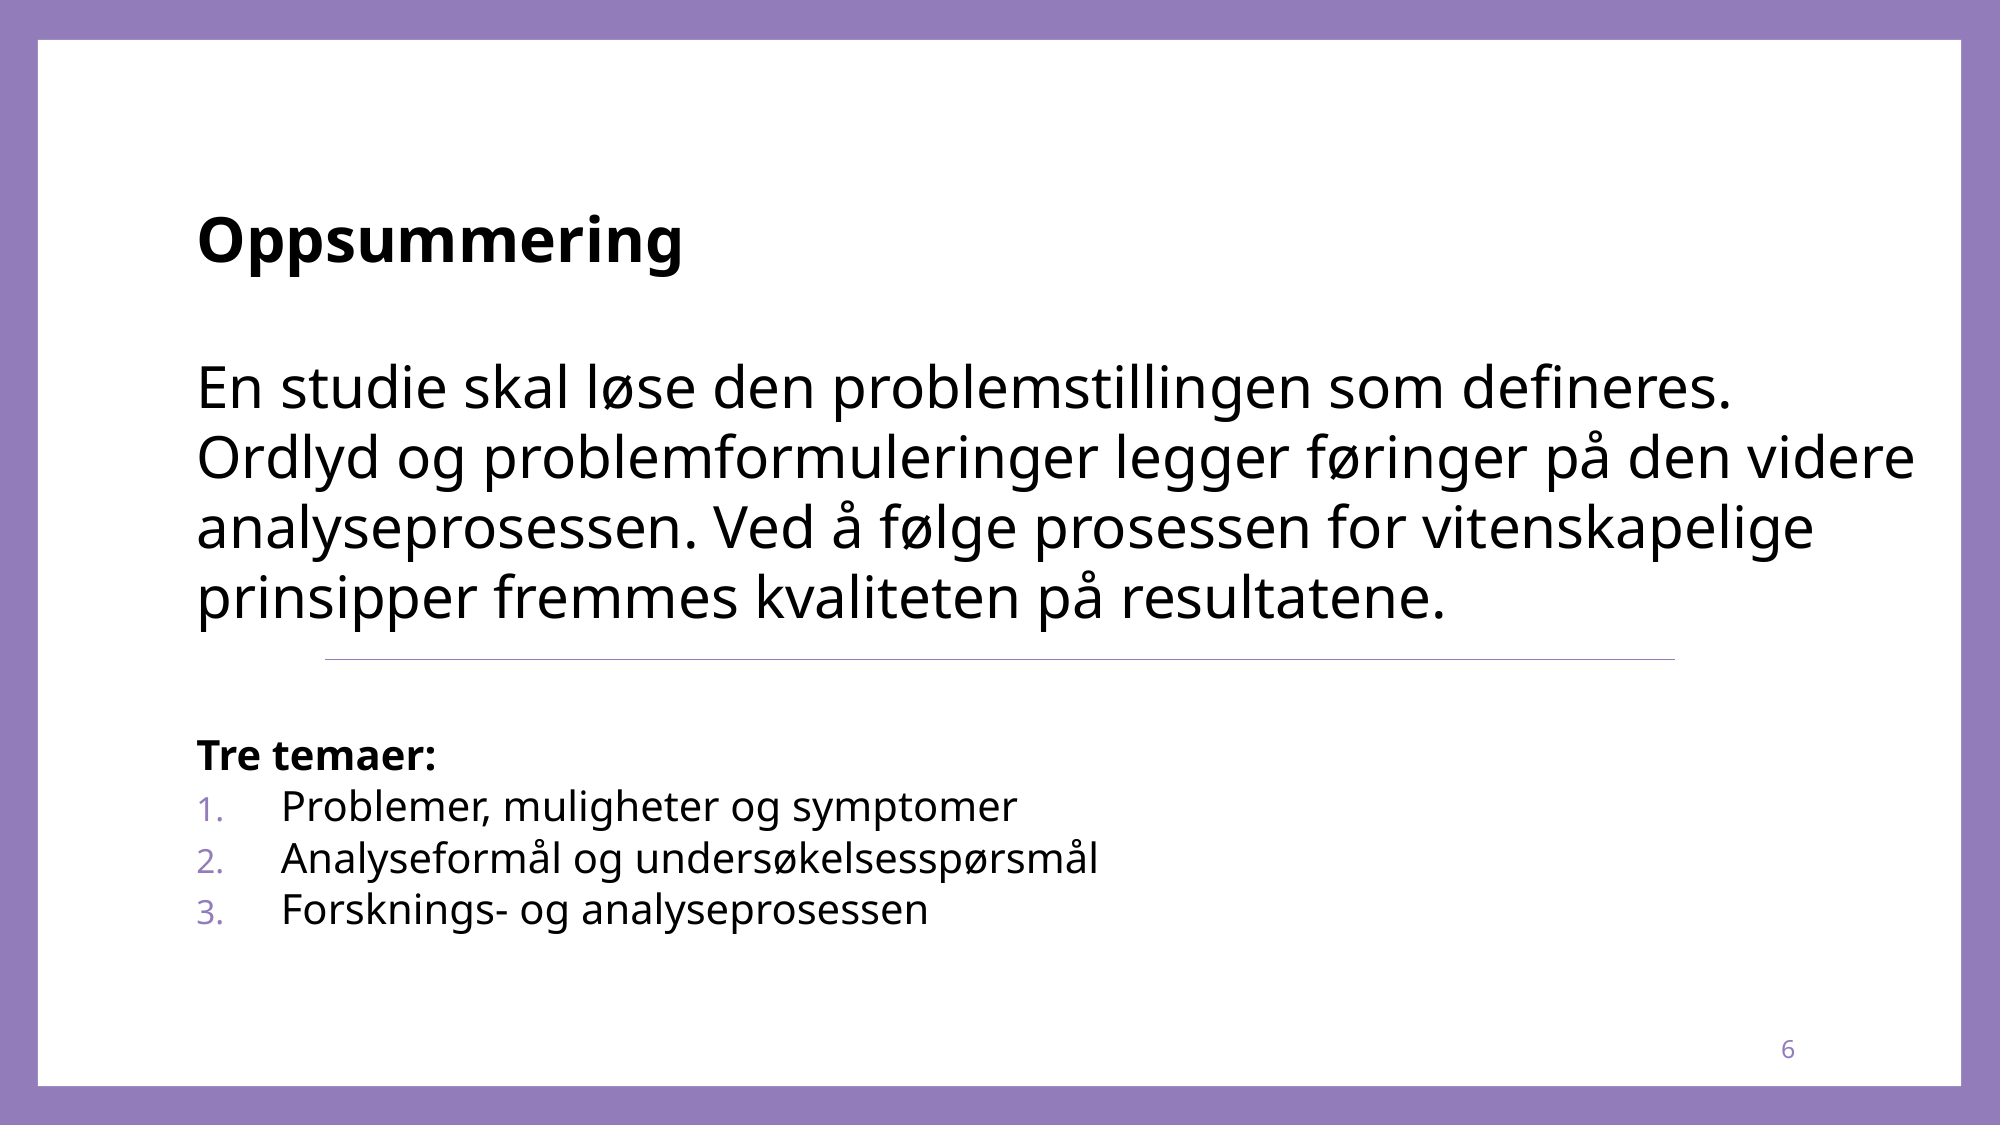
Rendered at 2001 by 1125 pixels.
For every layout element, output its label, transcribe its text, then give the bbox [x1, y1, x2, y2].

title Oppsummering En studie skal løse den problemstillingen som defineres. Ordlyd og problemformuleringer legger føringer på den videre analyseprosessen. Ved å følge prosessen for vitenskapelige prinsipper fremmes kvaliteten på resultatene. [181, 192, 1944, 673]
slide_number 6 [1530, 1020, 1811, 1081]
list Tre temaer: Problemer, muligheter og symptomer Analyseformål og undersøkelsesspørsmål Forsknings- og analyseprosessen [181, 727, 1620, 1045]
